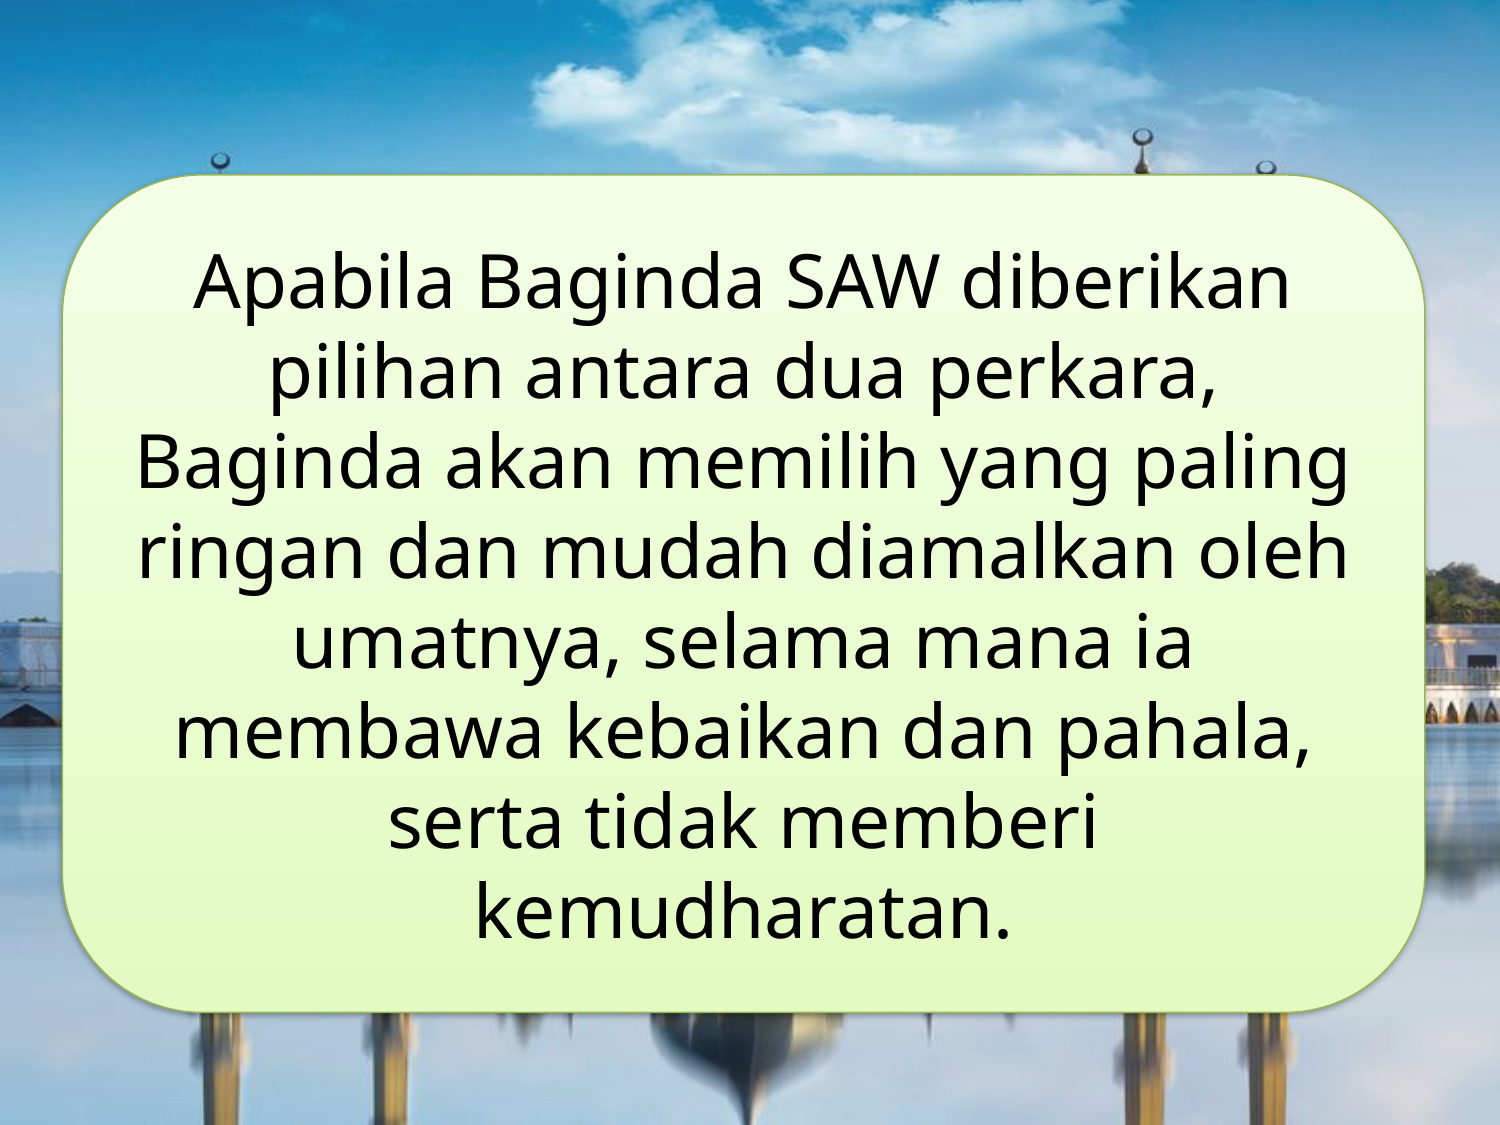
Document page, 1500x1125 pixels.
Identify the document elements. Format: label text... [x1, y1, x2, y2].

text_box Apabila Baginda SAW diberikan pilihan antara dua perkara, Baginda akan memilih yang paling ringan dan mudah diamalkan oleh umatnya, selama mana ia membawa kebaikan dan pahala, serta tidak memberi kemudharatan. [61, 174, 1426, 1014]
picture [0, 0, 1500, 1125]
